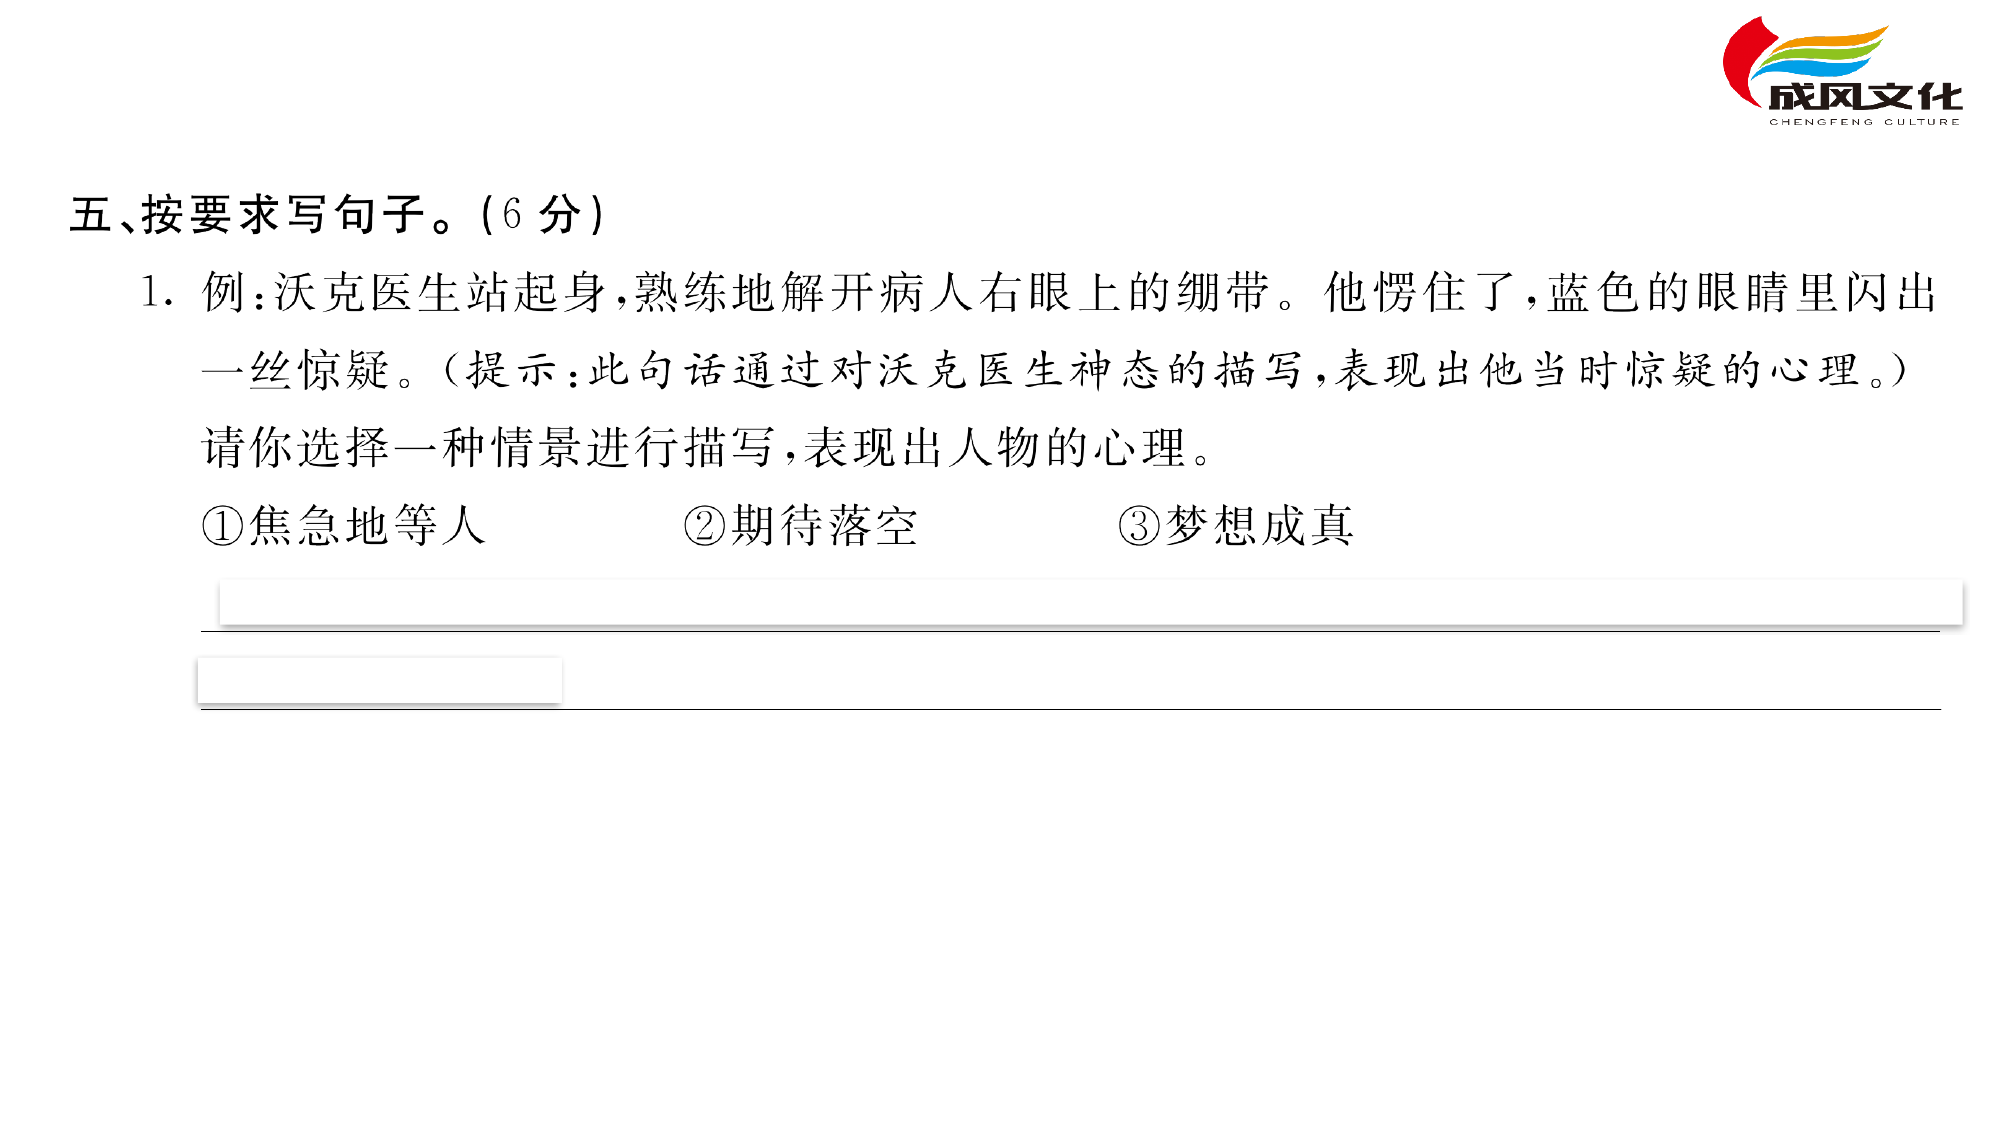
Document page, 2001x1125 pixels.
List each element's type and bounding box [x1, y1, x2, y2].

picture [1708, 0, 1986, 136]
picture [66, 176, 1957, 722]
